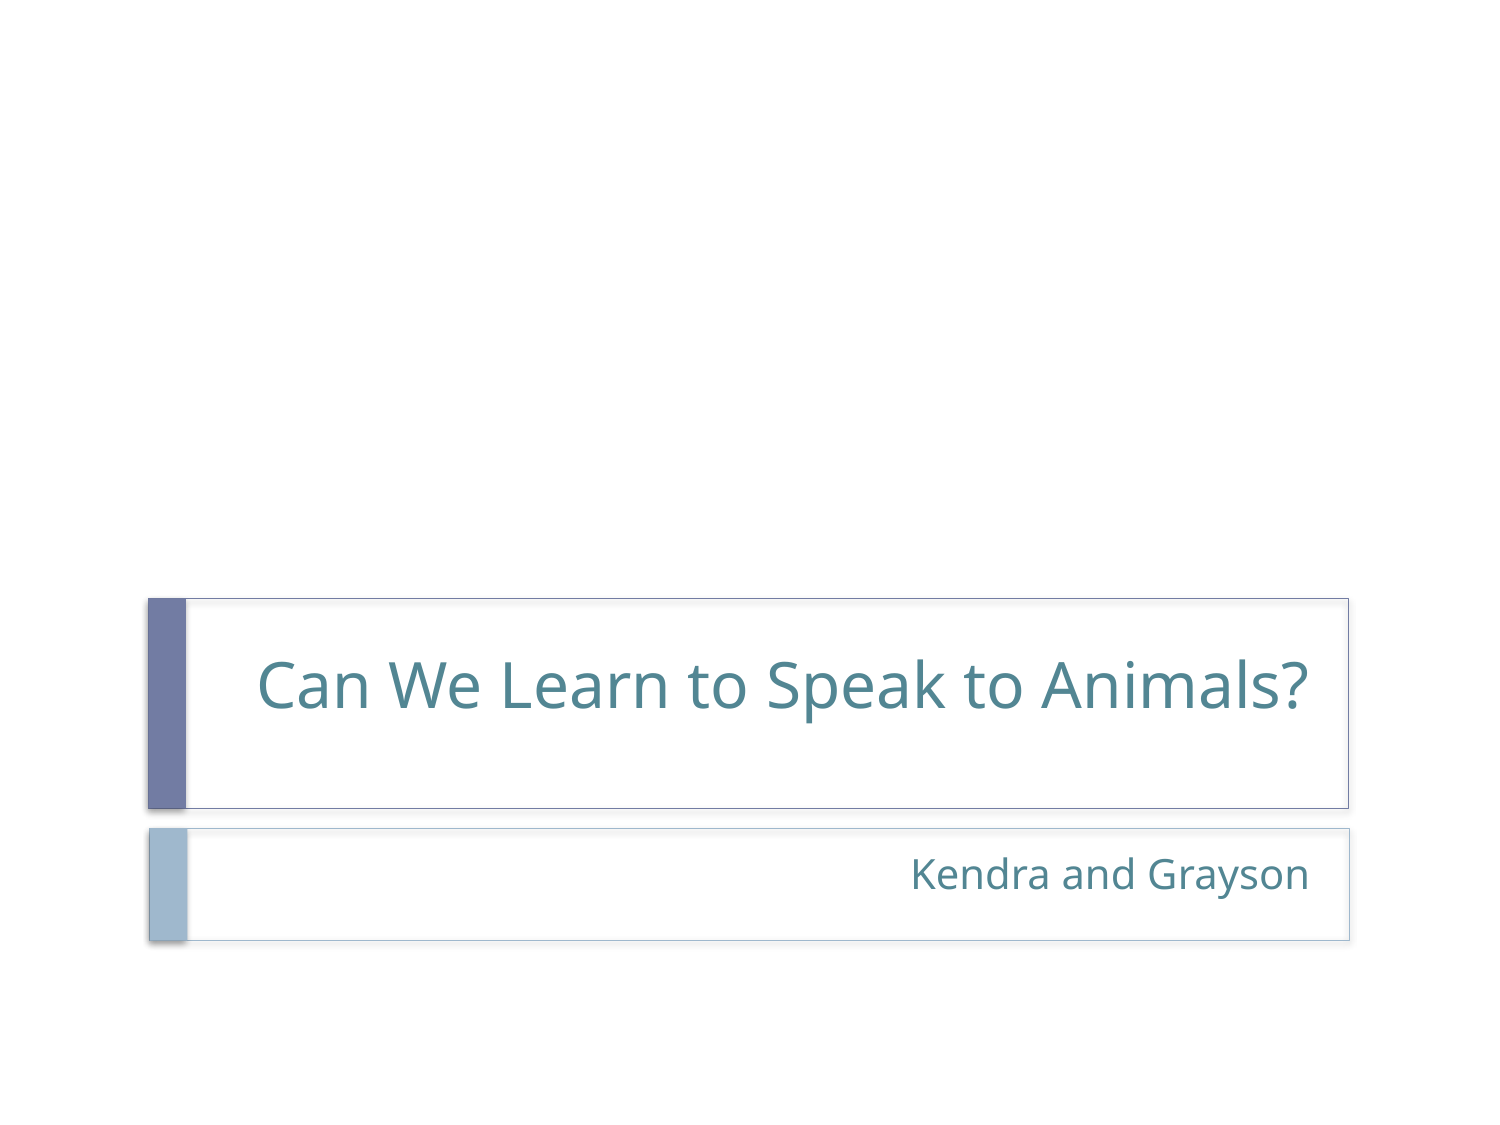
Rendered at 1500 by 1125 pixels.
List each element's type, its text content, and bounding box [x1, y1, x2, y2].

title Can We Learn to Speak to Animals? [200, 637, 1325, 800]
subtitle Kendra and Grayson [200, 840, 1325, 929]
